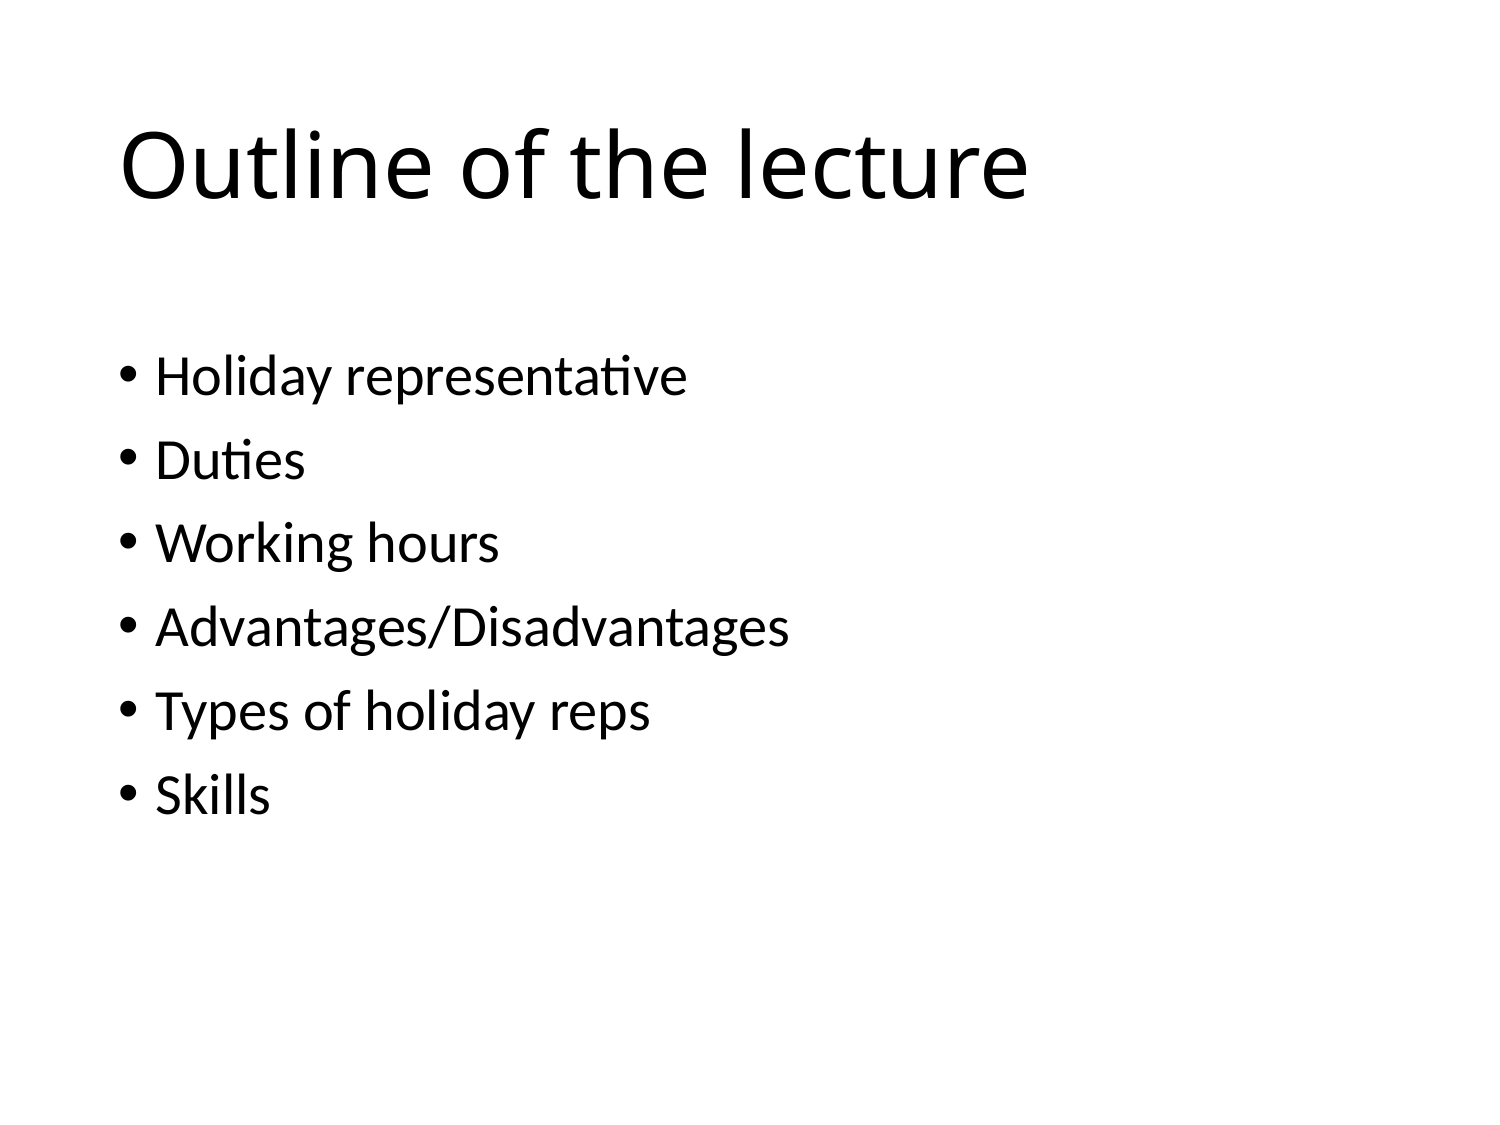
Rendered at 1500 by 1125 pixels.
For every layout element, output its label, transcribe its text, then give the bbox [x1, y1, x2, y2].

title Outline of the lecture [103, 59, 1397, 278]
list Holiday representative Duties Working hours Advantages/Disadvantages Types of holiday reps Skills [103, 337, 1397, 1014]
